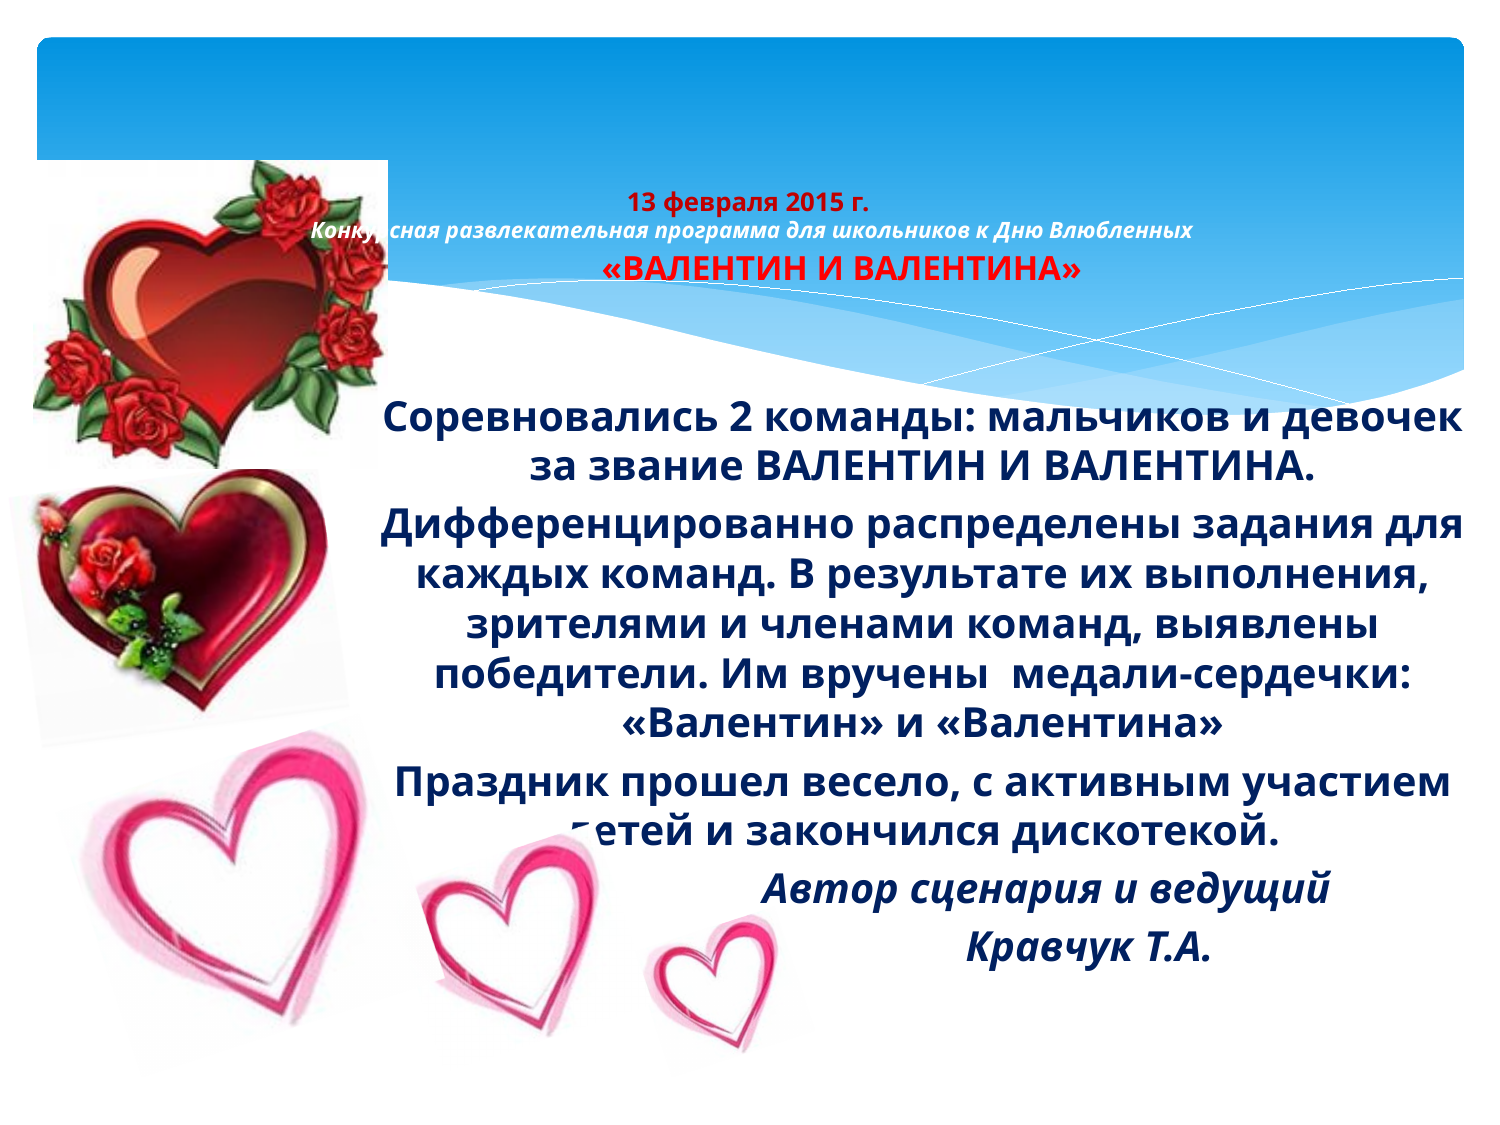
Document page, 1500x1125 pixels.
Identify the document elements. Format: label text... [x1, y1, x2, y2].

list Соревновались 2 команды: мальчиков и девочек за звание ВАЛЕНТИН И ВАЛЕНТИНА. Дифференцированно распределены задания для каждых команд. В результате их выполнения, зрителями и членами команд, выявлены победители. Им вручены медали-сердечки: «Валентин» и «Валентина» Праздник прошел весело, с активным участием детей и закончился дискотекой. Автор сценария и ведущий Кравчук Т.А. [348, 381, 1498, 989]
title 13 февраля 2015 г. Конкурсная развлекательная программа для школьников к Дню Влюбленных «ВАЛЕНТИН И ВАЛЕНТИНА» [393, 177, 1428, 384]
picture [9, 160, 814, 1076]
